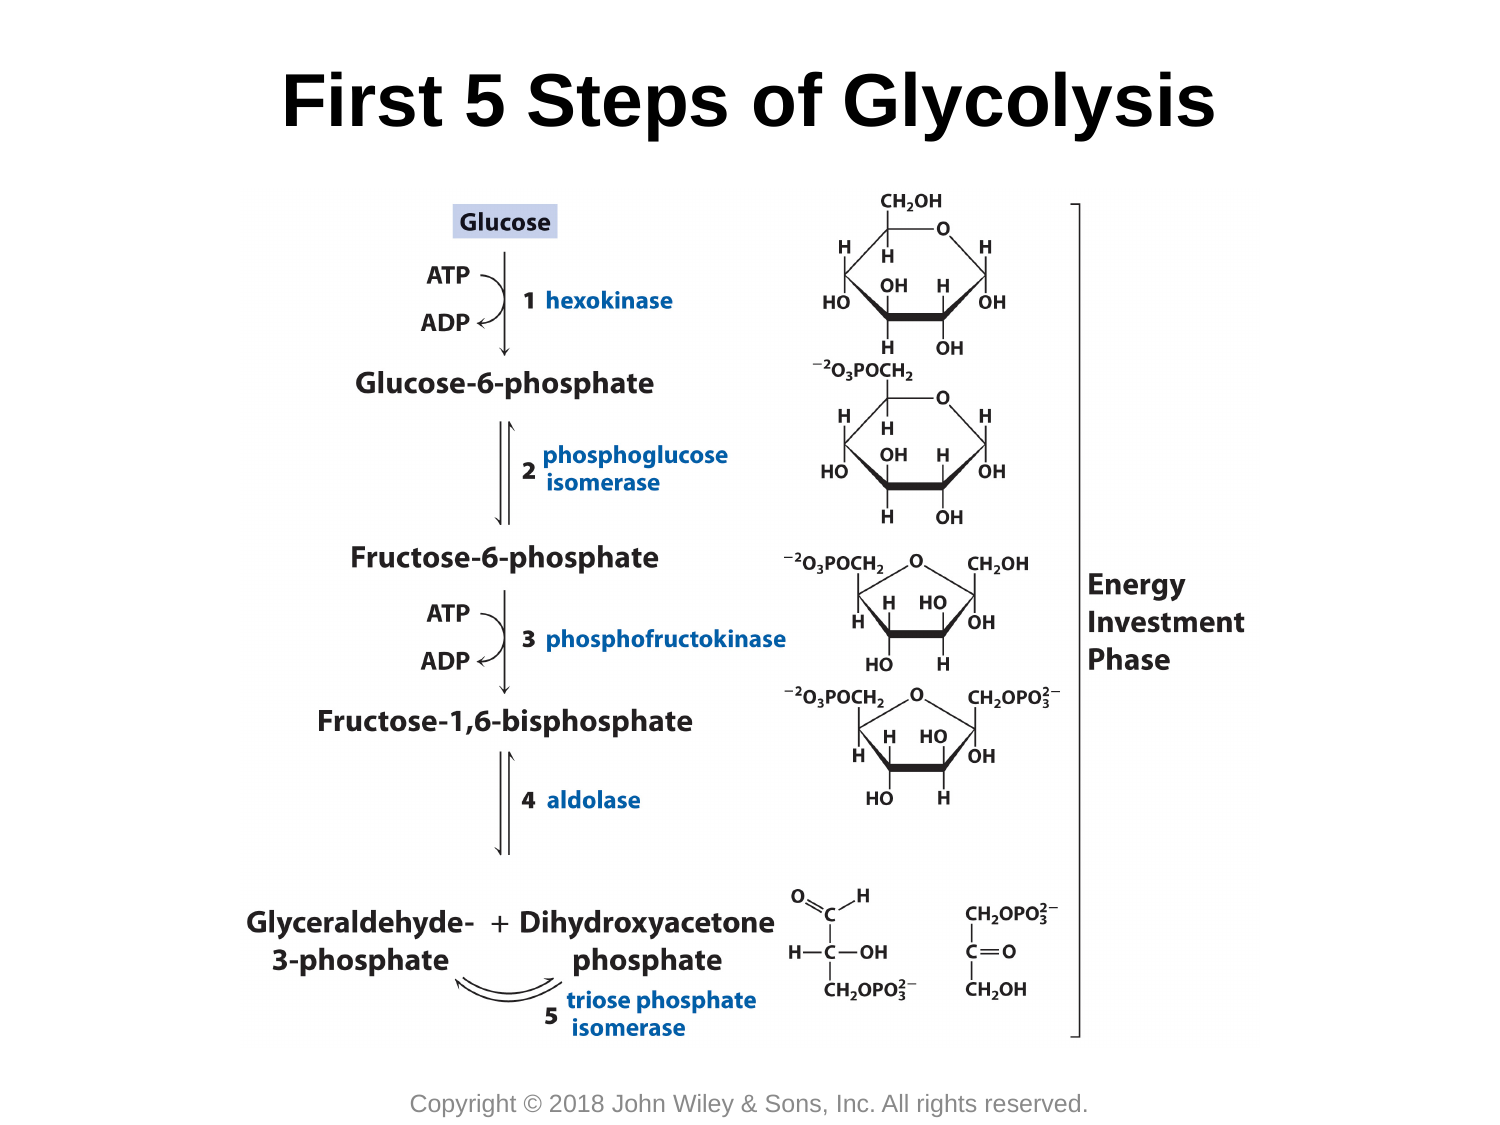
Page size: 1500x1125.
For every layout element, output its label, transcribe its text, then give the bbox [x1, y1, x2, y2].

picture [240, 188, 1260, 1048]
footer Copyright © 2018 John Wiley & Sons, Inc. All rights reserved. [252, 1065, 1248, 1125]
title First 5 Steps of Glycolysis [75, 45, 1425, 149]
